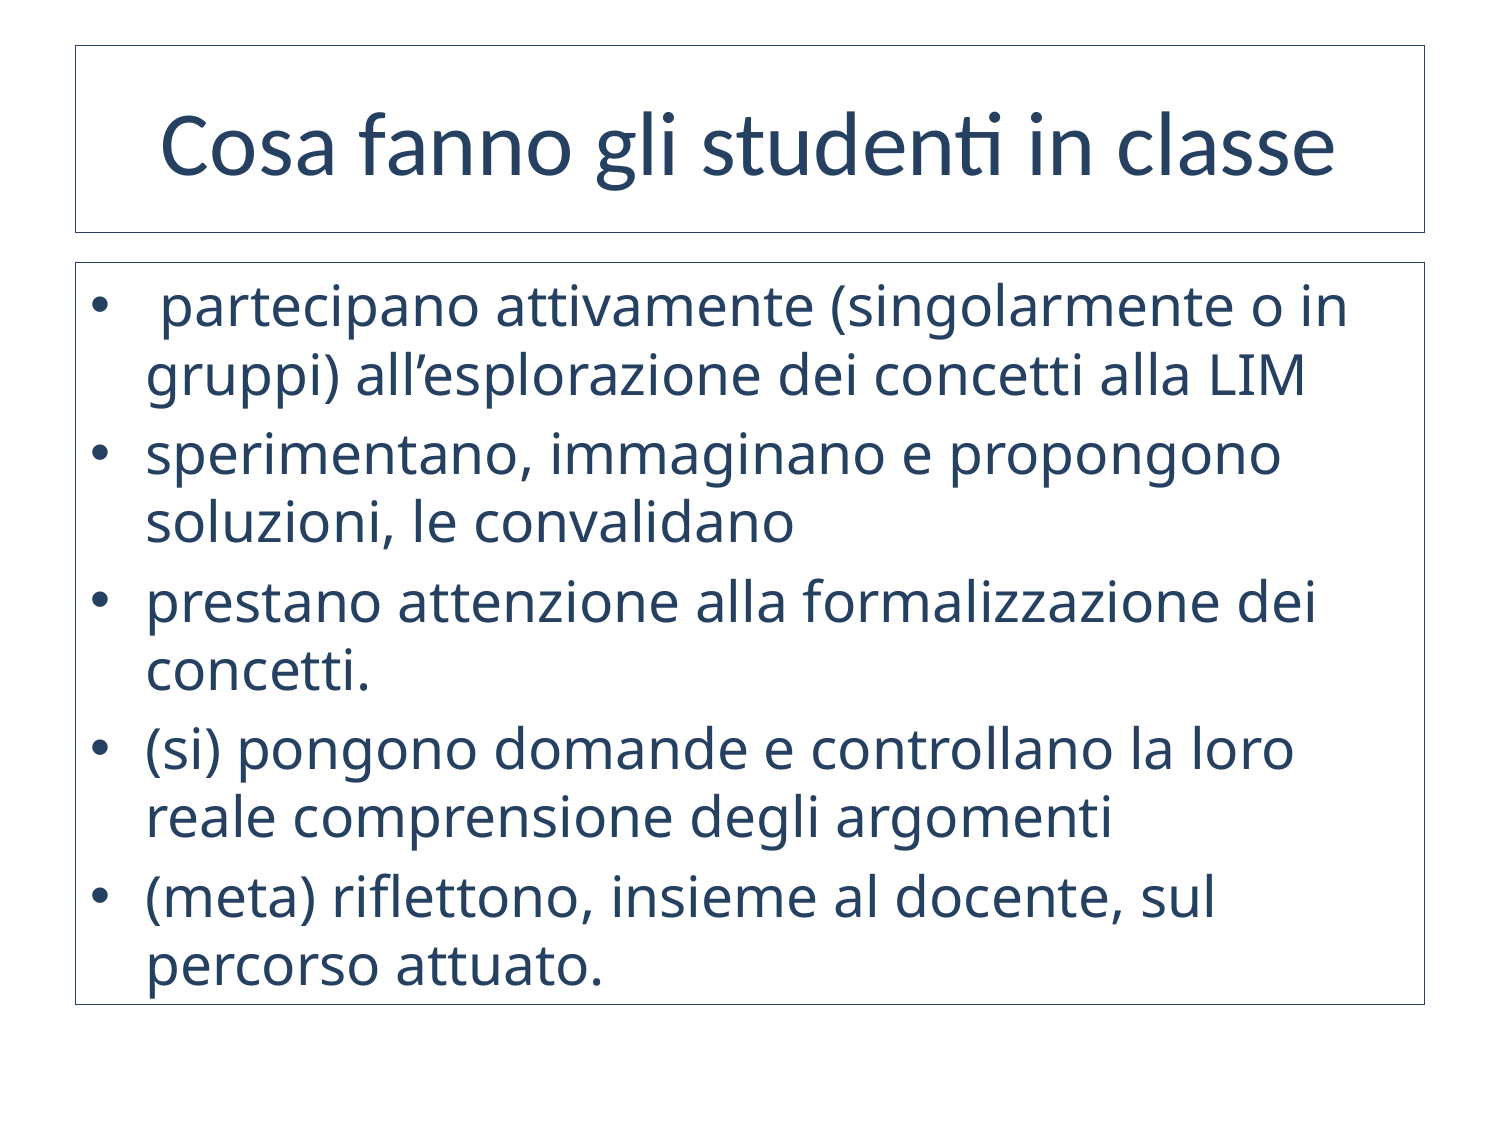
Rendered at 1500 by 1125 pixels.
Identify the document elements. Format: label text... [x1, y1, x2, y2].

title Cosa fanno gli studenti in classe [75, 45, 1425, 233]
list partecipano attivamente (singolarmente o in gruppi) all’esplorazione dei concetti alla LIM sperimentano, immaginano e propongono soluzioni, le convalidano prestano attenzione alla formalizzazione dei concetti. (si) pongono domande e controllano la loro reale comprensione degli argomenti (meta) riflettono, insieme al docente, sul percorso attuato. [75, 262, 1425, 1005]
